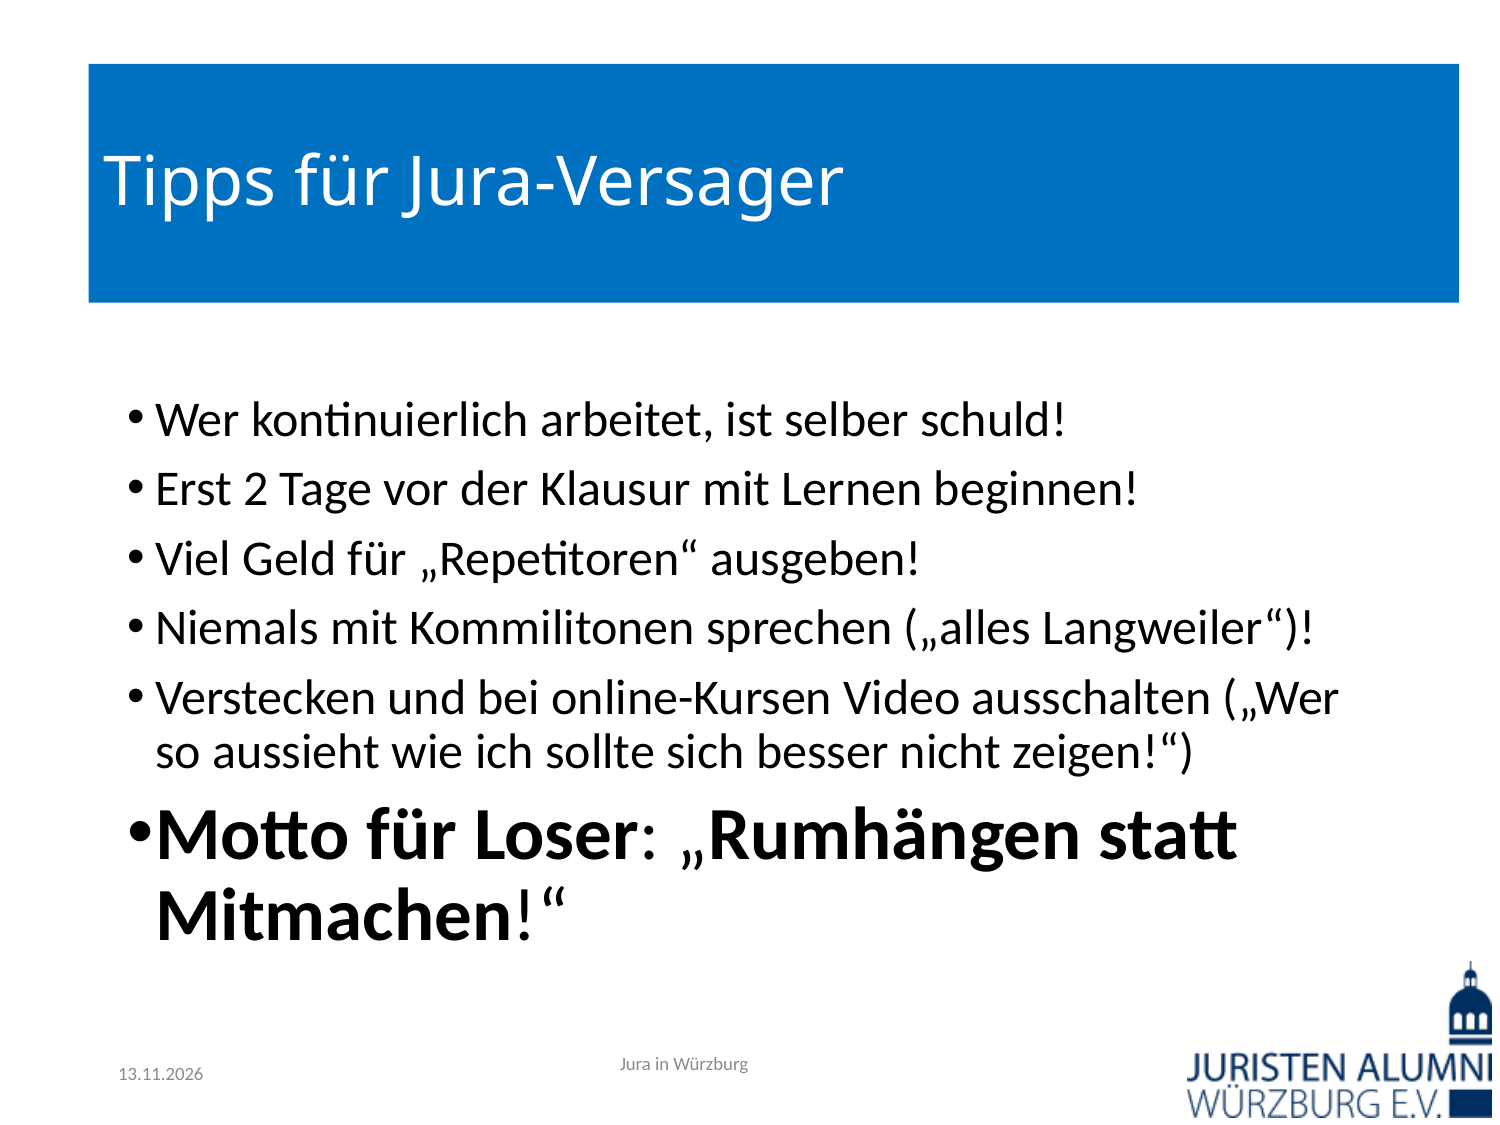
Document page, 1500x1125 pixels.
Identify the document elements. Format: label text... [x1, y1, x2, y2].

list Wer kontinuierlich arbeitet, ist selber schuld! Erst 2 Tage vor der Klausur mit Lernen beginnen! Viel Geld für „Repetitoren“ ausgeben! Niemals mit Kommilitonen sprechen („alles Langweiler“)! Verstecken und bei online-Kursen Video ausschalten („Wer so aussieht wie ich sollte sich besser nicht zeigen!“) Motto für Loser: „Rumhängen statt Mitmachen!“ [112, 385, 1400, 1035]
picture [1187, 961, 1492, 1118]
title Tipps für Jura-Versager [88, 63, 1459, 303]
footer Jura in Würzburg [192, 1032, 1176, 1094]
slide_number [103, 1042, 441, 1103]
